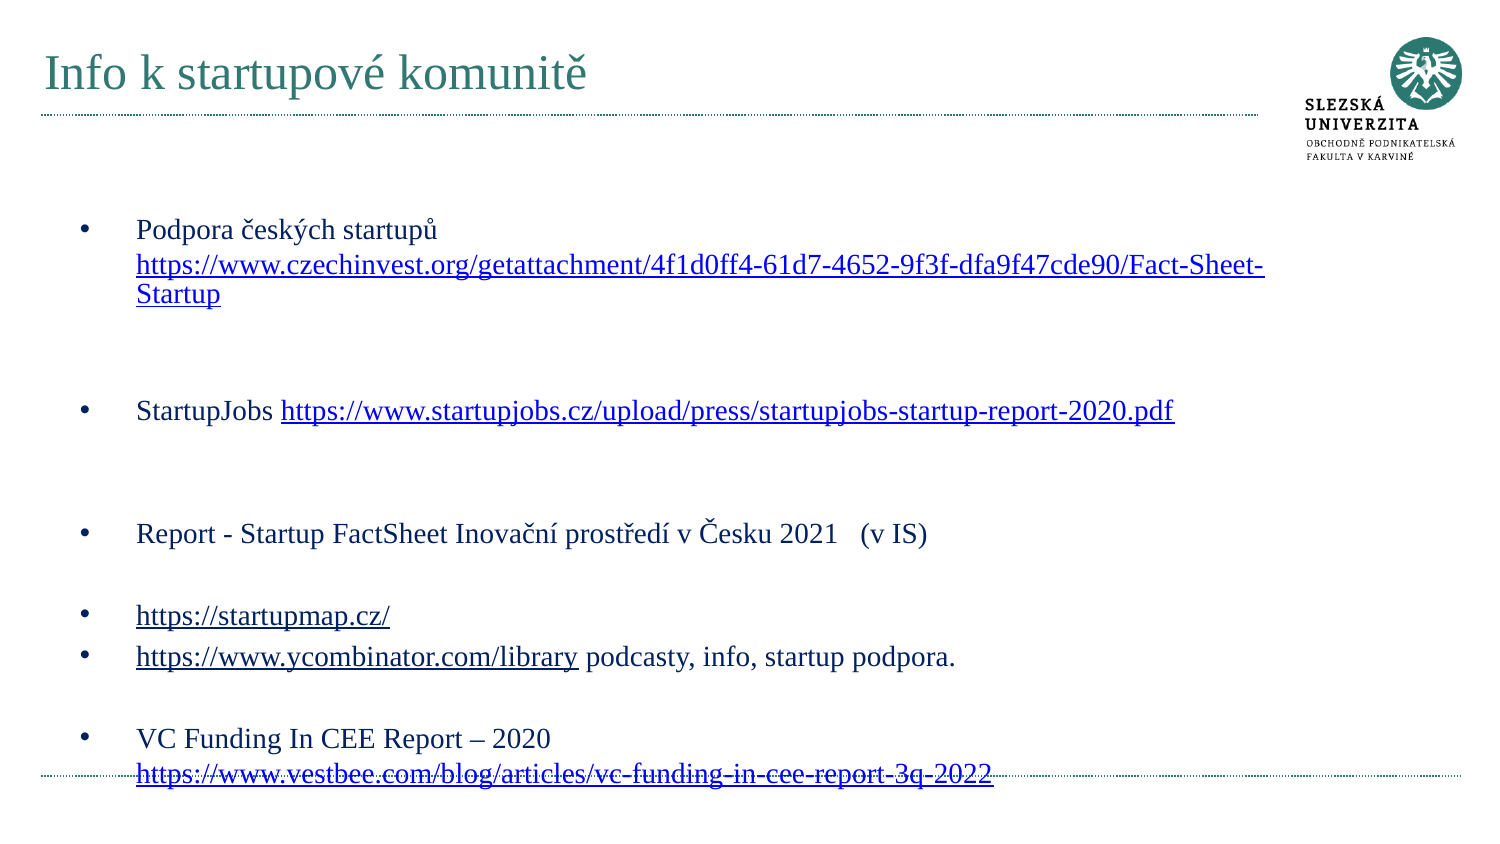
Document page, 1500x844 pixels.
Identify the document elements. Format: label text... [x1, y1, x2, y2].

text_box Podpora českých startupů https://www.czechinvest.org/getattachment/4f1d0ff4-61d7-4652-9f3f-dfa9f47cde90/Fact-Sheet-Startup StartupJobs https://www.startupjobs.cz/upload/press/startupjobs-startup-report-2020.pdf Report - Startup FactSheet Inovační prostředí v Česku 2021 (v IS) https://startupmap.cz/ https://www.ycombinator.com/library podcasty, info, startup podpora. VC Funding In CEE Report – 2020 https://www.vestbee.com/blog/articles/vc-funding-in-cee-report-3q-2022 [64, 161, 1282, 778]
title Info k startupové komunitě [29, 32, 1176, 116]
picture [1305, 37, 1462, 160]
